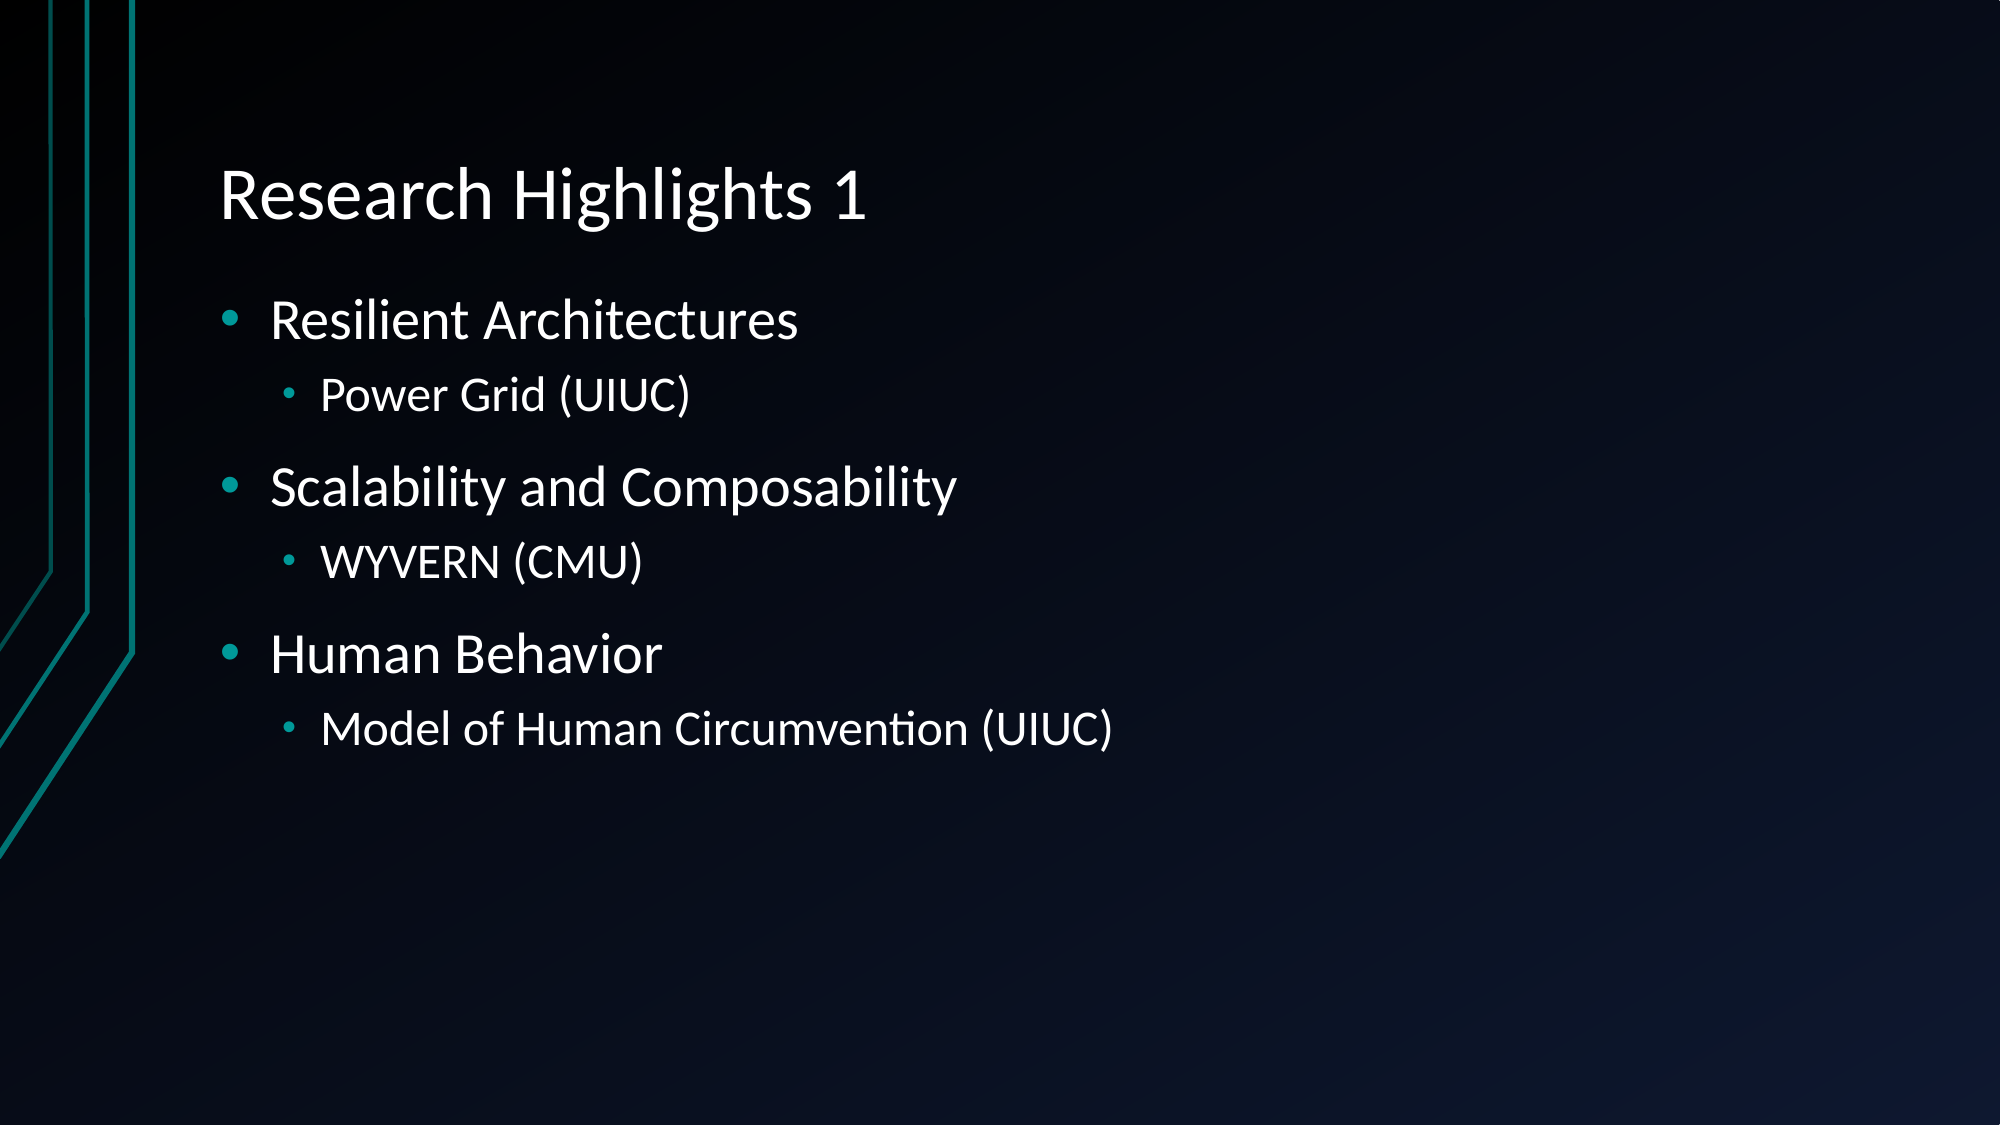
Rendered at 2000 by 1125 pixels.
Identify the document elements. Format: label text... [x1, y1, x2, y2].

list Resilient Architectures Power Grid (UIUC) Scalability and Composability WYVERN (CMU) Human Behavior Model of Human Circumvention (UIUC) [199, 279, 1900, 1012]
title Research Highlights 1 [199, 45, 1900, 246]
